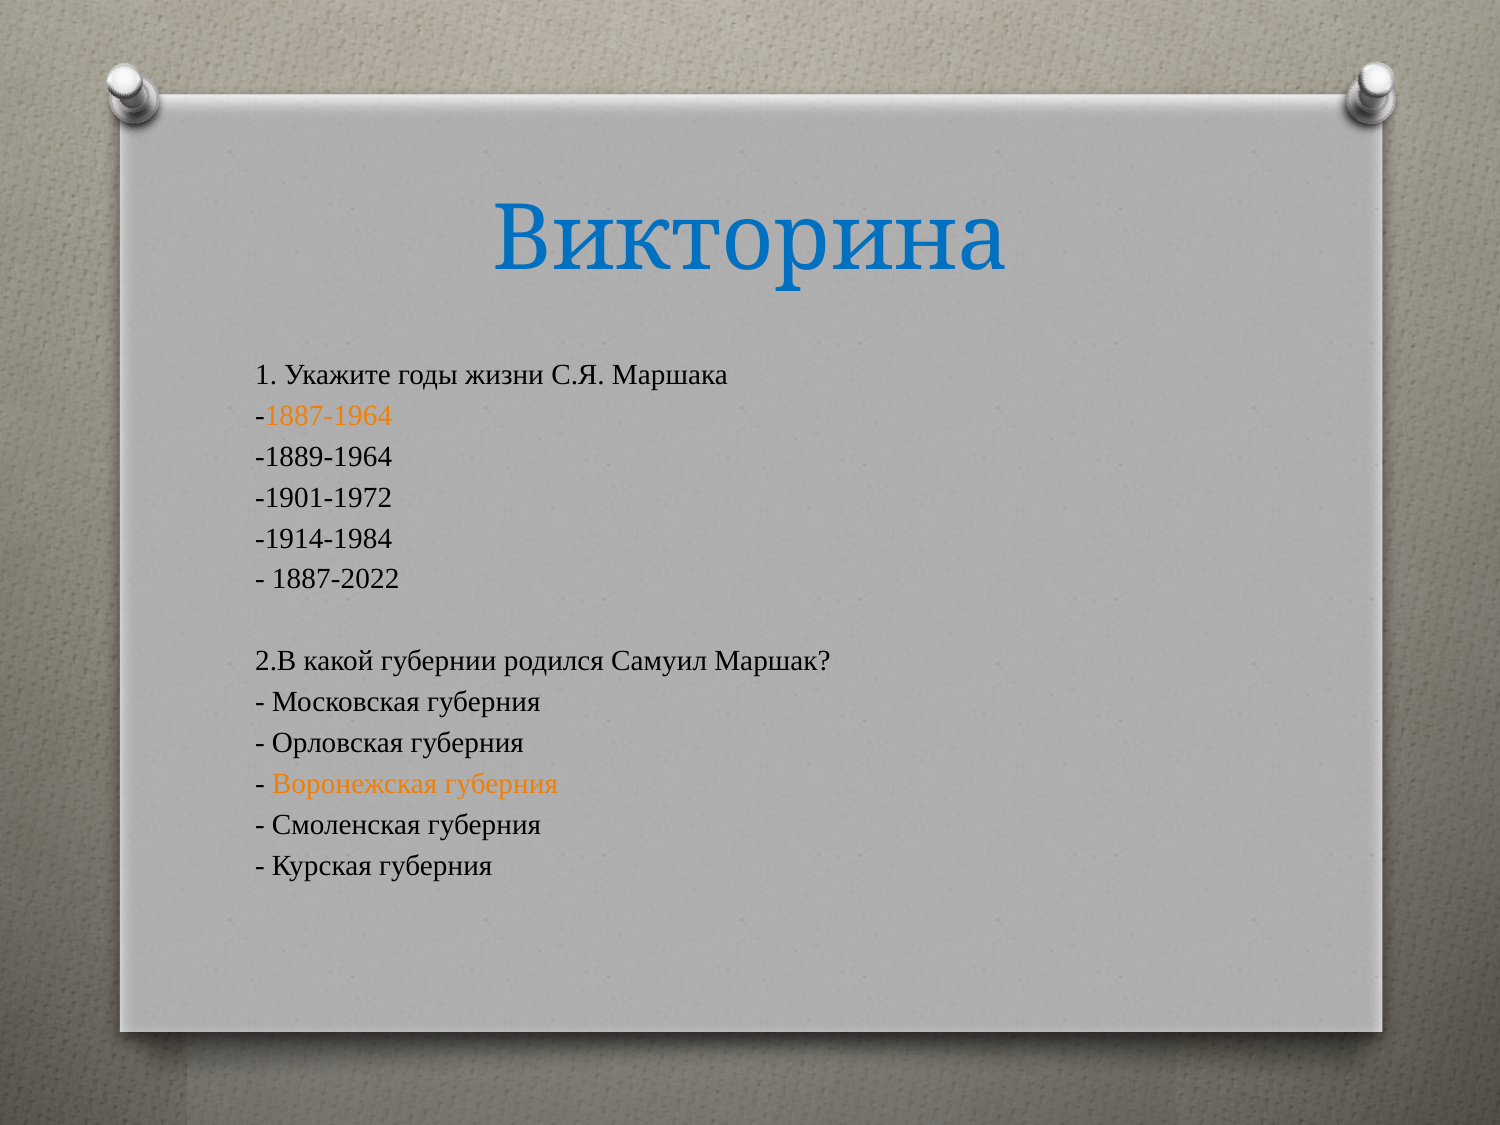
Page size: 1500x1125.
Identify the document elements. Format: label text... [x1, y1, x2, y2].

list 1. Укажите годы жизни С.Я. Маршака -1887-1964 -1889-1964 -1901-1972 -1914-1984 - 1887-2022 2.В какой губернии родился Самуил Маршак? - Московская губерния - Орловская губерния - Воронежская губерния - Смоленская губерния - Курская губерния [240, 347, 1257, 939]
title Викторина [179, 134, 1323, 332]
picture [75, 29, 198, 153]
picture [1317, 35, 1439, 156]
